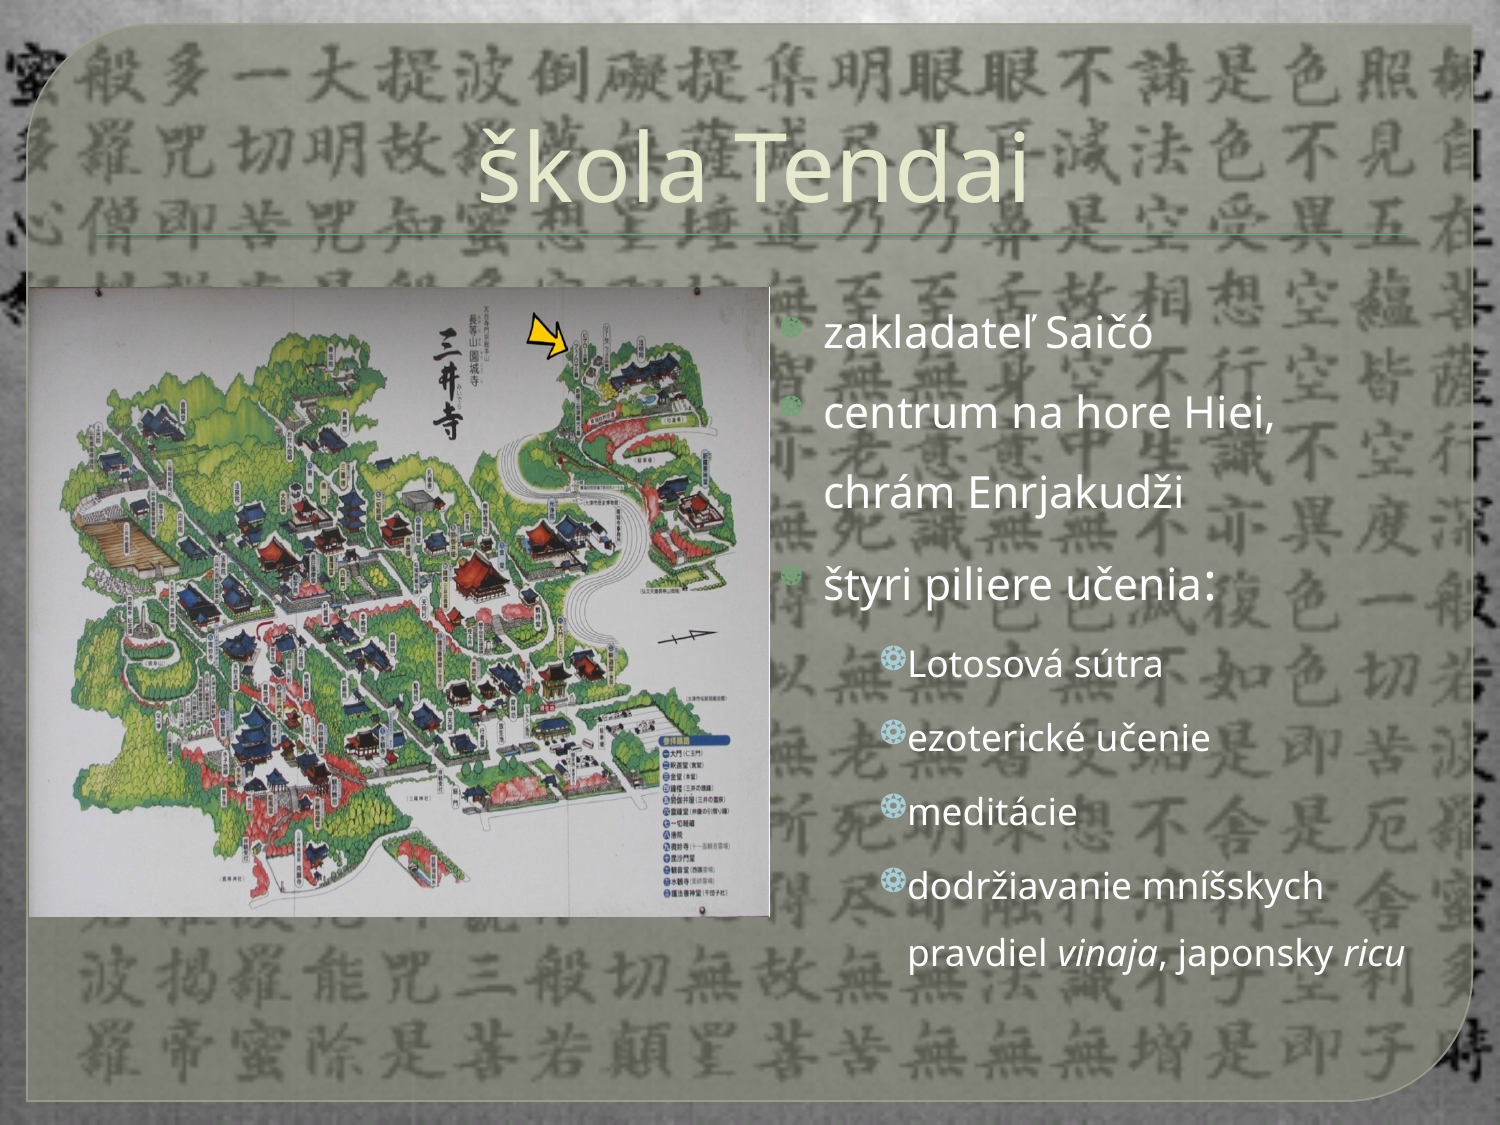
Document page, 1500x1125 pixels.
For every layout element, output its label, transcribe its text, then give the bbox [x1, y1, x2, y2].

picture [0, 0, 1500, 1125]
list zakladateľ Saičó centrum na hore Hiei, chrám Enrjakudži štyri piliere učenia: Lotosová sútra ezoterické učenie meditácie dodržiavanie mníšskych pravdiel vinaja, japonsky ricu [762, 270, 1425, 1013]
title škola Tendai [75, 41, 1425, 230]
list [29, 287, 770, 918]
